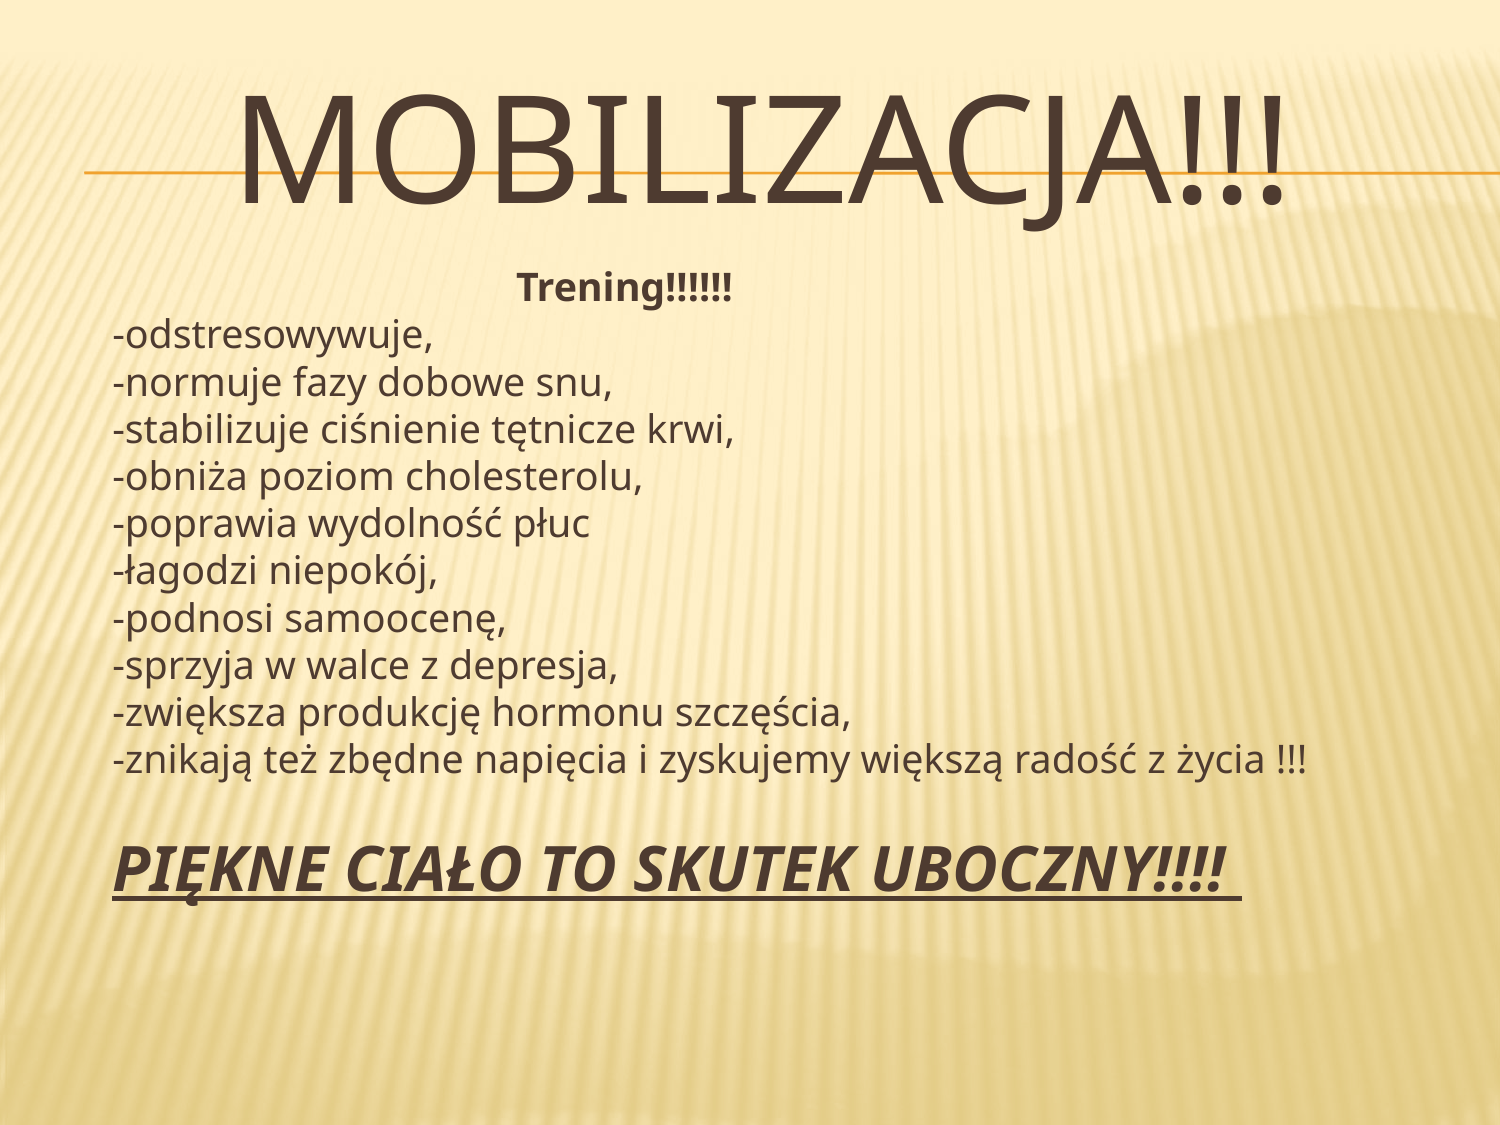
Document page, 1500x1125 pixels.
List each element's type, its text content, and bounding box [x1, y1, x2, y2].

title MOBILIZACJA!!! [50, 75, 1475, 213]
list Trening!!!!!! -odstresowywuje, -normuje fazy dobowe snu, -stabilizuje ciśnienie tętnicze krwi, -obniża poziom cholesterolu, -poprawia wydolność płuc -łagodzi niepokój, -podnosi samoocenę, -sprzyja w walce z depresja, -zwiększa produkcję hormonu szczęścia, -znikają też zbędne napięcia i zyskujemy większą radość z życia !!! PIĘKNE CIAŁO TO SKUTEK UBOCZNY!!!! [49, 254, 1476, 998]
